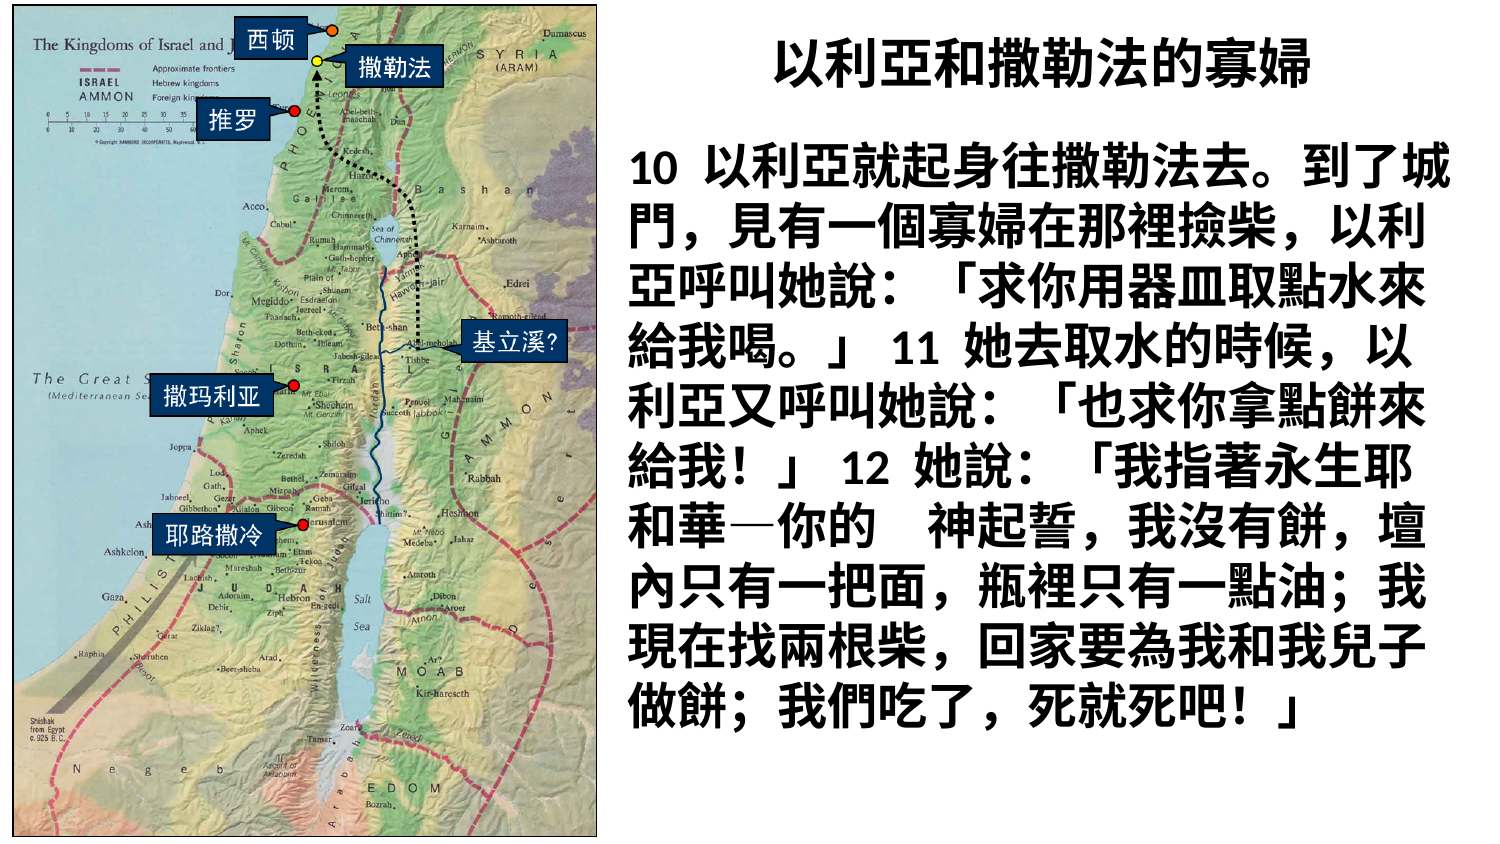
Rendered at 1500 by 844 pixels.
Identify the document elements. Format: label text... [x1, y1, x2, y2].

picture [12, 4, 597, 837]
list 以利亞和撒勒法的寡婦 10 以利亞就起身往撒勒法去。到了城門，見有一個寡婦在那裡撿柴，以利亞呼叫她說：「求你用器皿取點水來給我喝。」11 她去取水的時候，以利亞又呼叫她說：「也求你拿點餅來給我！」12 她說：「我指著永生耶和華—你的 神起誓，我沒有餅，壇內只有一把面，瓶裡只有一點油；我現在找兩根柴，回家要為我和我兒子做餅；我們吃了，死就死吧！」 [612, 21, 1472, 822]
